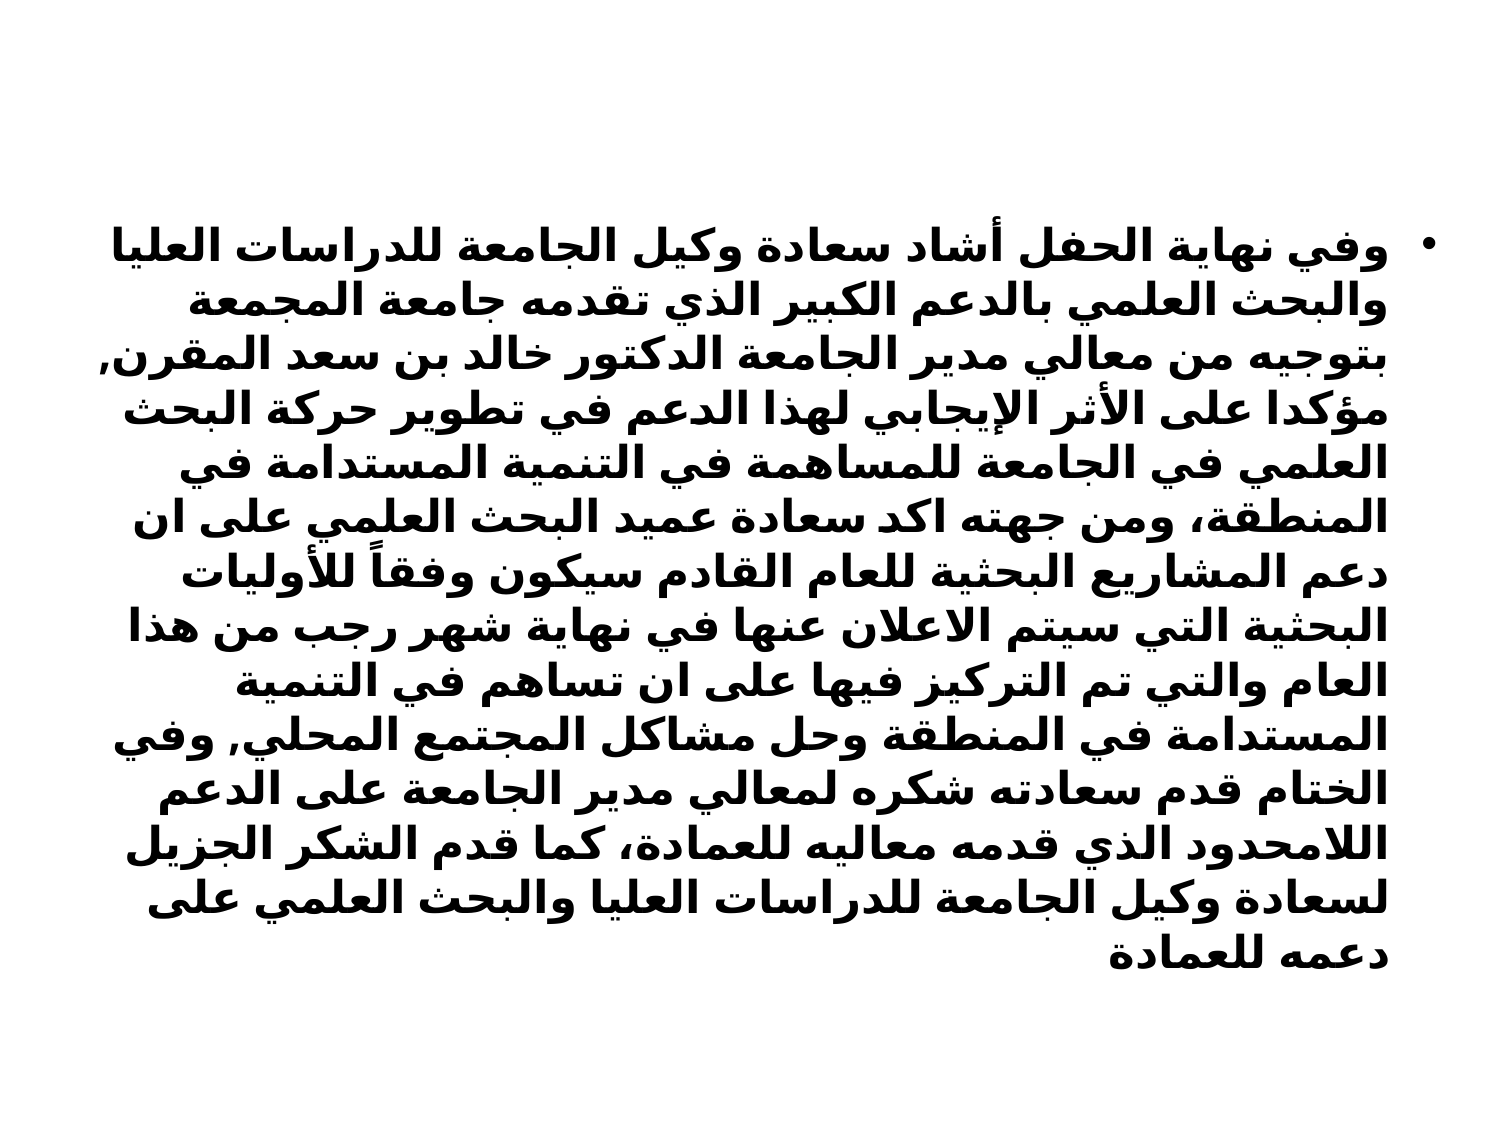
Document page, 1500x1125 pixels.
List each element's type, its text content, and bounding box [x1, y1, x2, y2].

list وفي نهاية الحفل أشاد سعادة وكيل الجامعة للدراسات العليا والبحث العلمي بالدعم الكبير الذي تقدمه جامعة المجمعة بتوجيه من معالي مدير الجامعة الدكتور خالد بن سعد المقرن, مؤكدا على الأثر الإيجابي لهذا الدعم في تطوير حركة البحث العلمي في الجامعة للمساهمة في التنمية المستدامة في المنطقة، ومن جهته اكد سعادة عميد البحث العلمي على ان دعم المشاريع البحثية للعام القادم سيكون وفقاً للأوليات البحثية التي سيتم الاعلان عنها في نهاية شهر رجب من هذا العام والتي تم التركيز فيها على ان تساهم في التنمية المستدامة في المنطقة وحل مشاكل المجتمع المحلي, وفي الختام قدم سعادته شكره لمعالي مدير الجامعة على الدعم اللامحدود الذي قدمه معاليه للعمادة، كما قدم الشكر الجزيل لسعادة وكيل الجامعة للدراسات العليا والبحث العلمي على دعمه للعمادة [75, 208, 1447, 1005]
